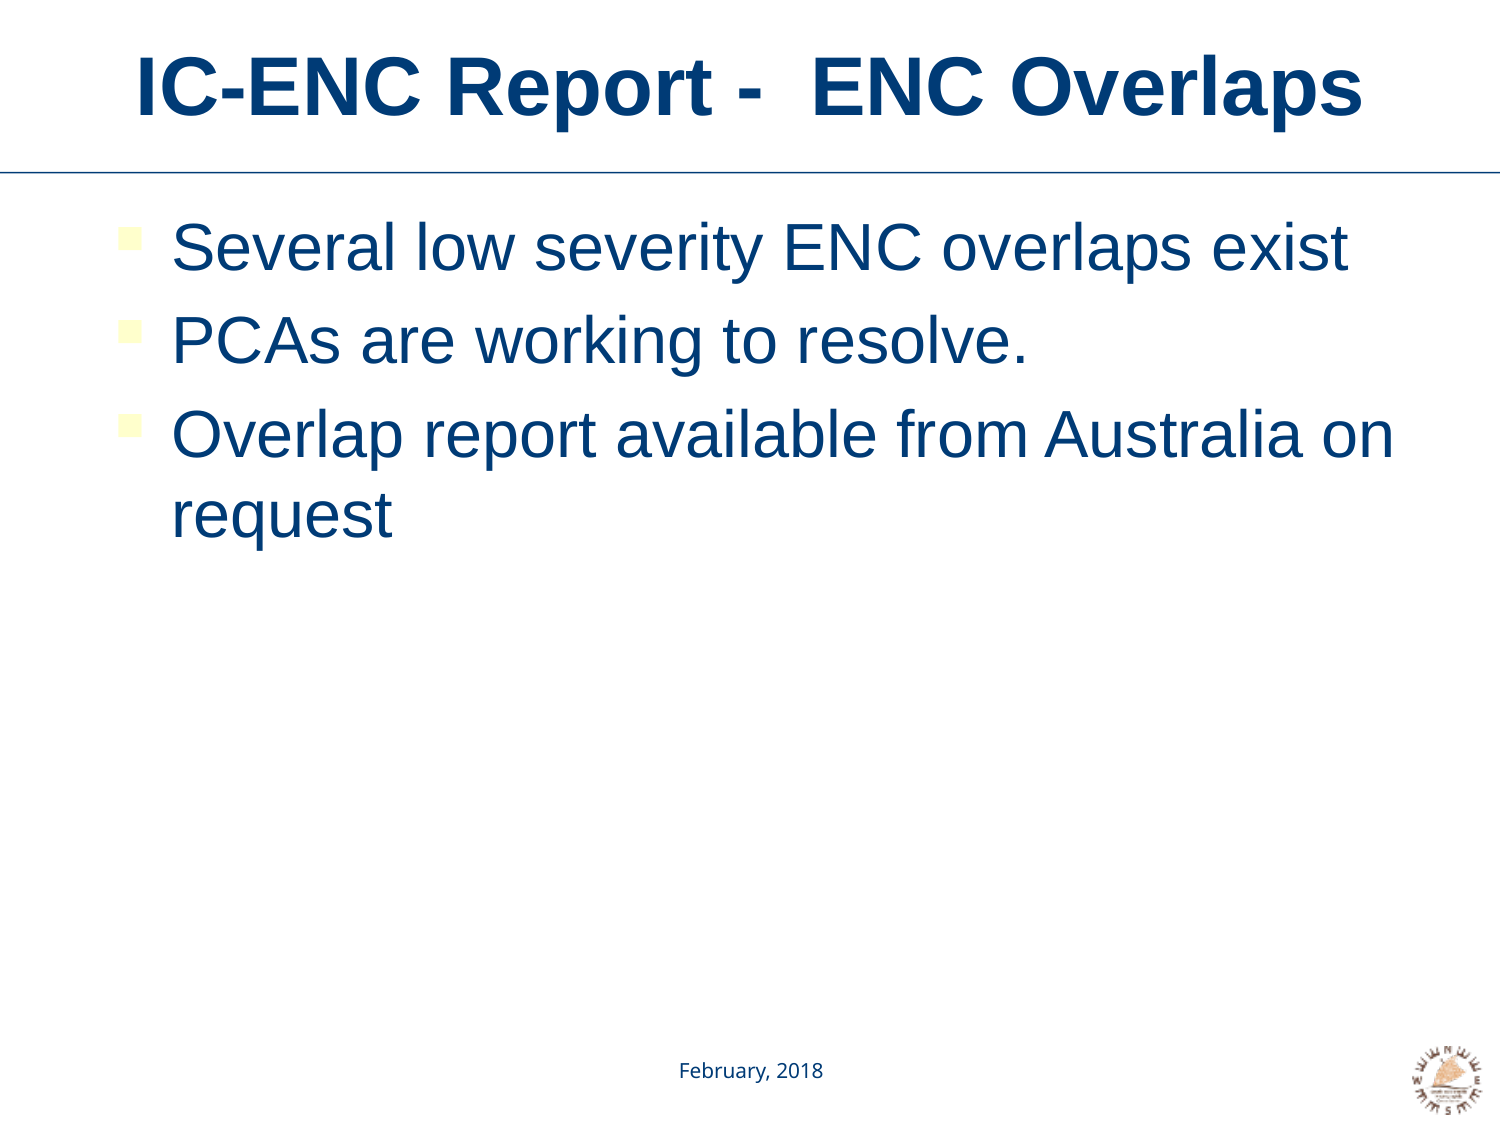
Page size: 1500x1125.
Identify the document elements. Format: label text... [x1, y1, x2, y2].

title IC-ENC Report - ENC Overlaps [76, 19, 1425, 147]
list Several low severity ENC overlaps exist PCAs are working to resolve. Overlap report available from Australia on request [100, 196, 1425, 994]
picture [1411, 1046, 1483, 1115]
footer February, 2018 [513, 1050, 989, 1125]
